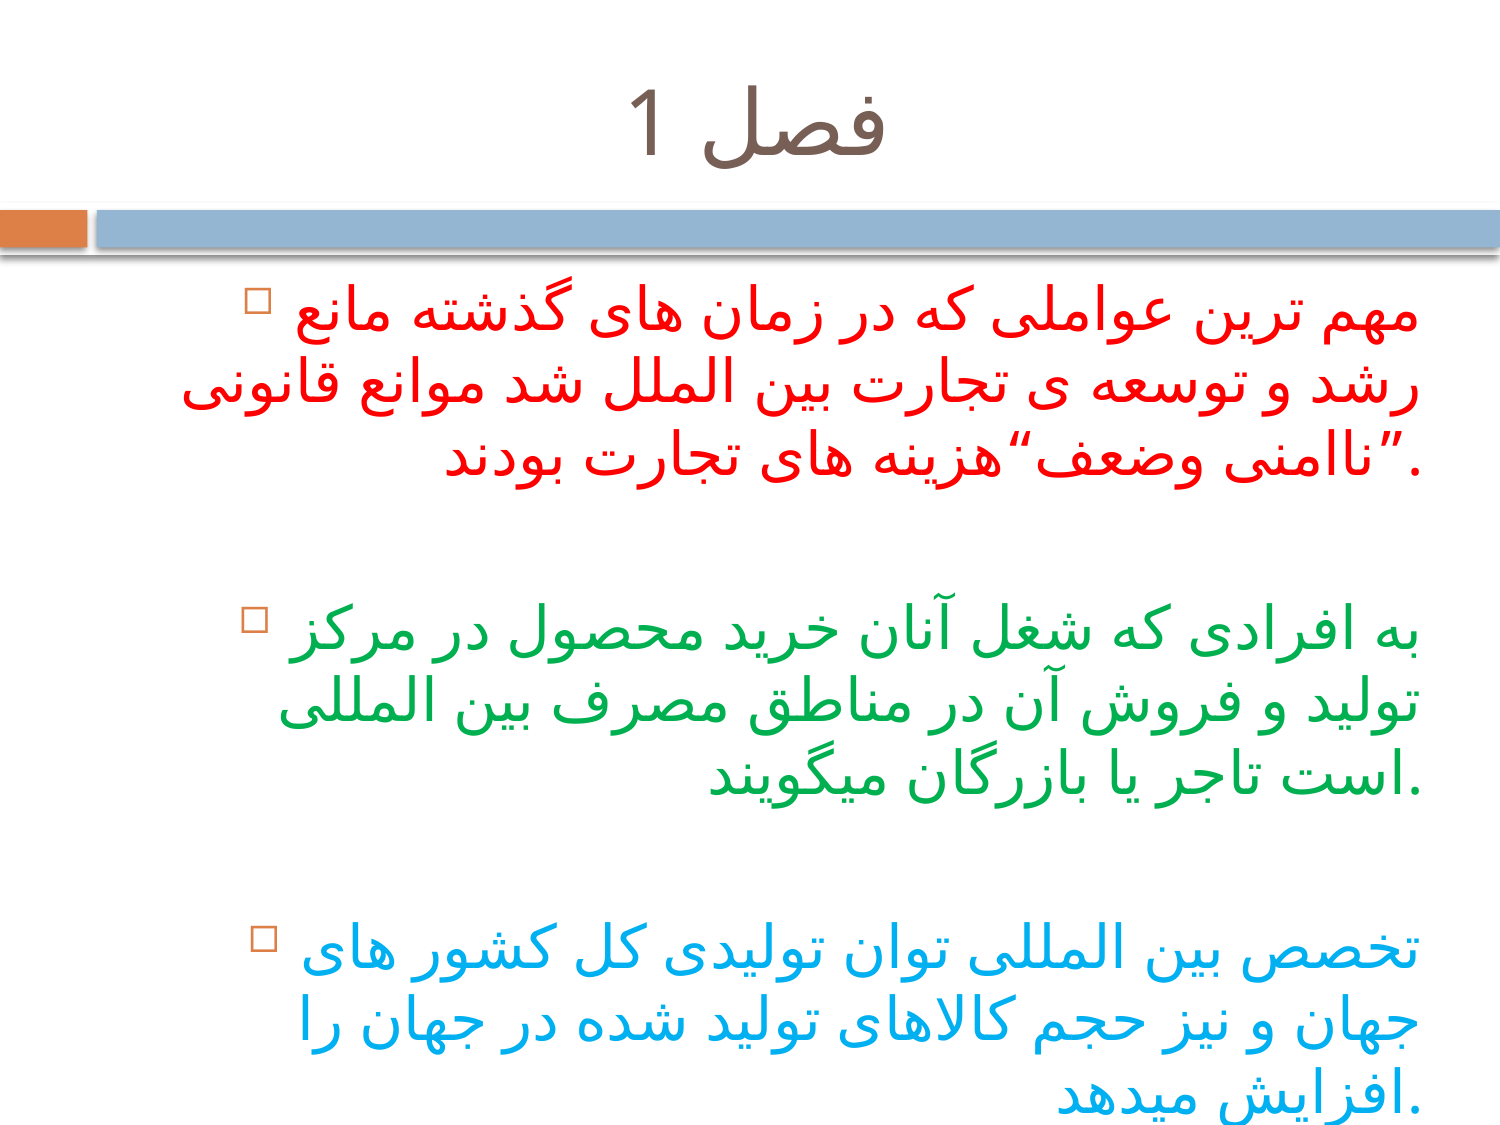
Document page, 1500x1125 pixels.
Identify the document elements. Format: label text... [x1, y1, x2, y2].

title فصل 1 [100, 37, 1438, 200]
list مهم ترین عواملی که در زمان های گذشته مانع رشد و توسعه ی تجارت بین الملل شد موانع قانونی ”ناامنی وضعف“هزینه های تجارت بودند. به افرادی که شغل آنان خرید محصول در مرکز تولید و فروش آن در مناطق مصرف بین المللی است تاجر یا بازرگان میگویند. تخصص بین المللی توان تولیدی کل کشور های جهان و نیز حجم کالاهای تولید شده در جهان را افزایش میدهد. [100, 262, 1438, 1000]
